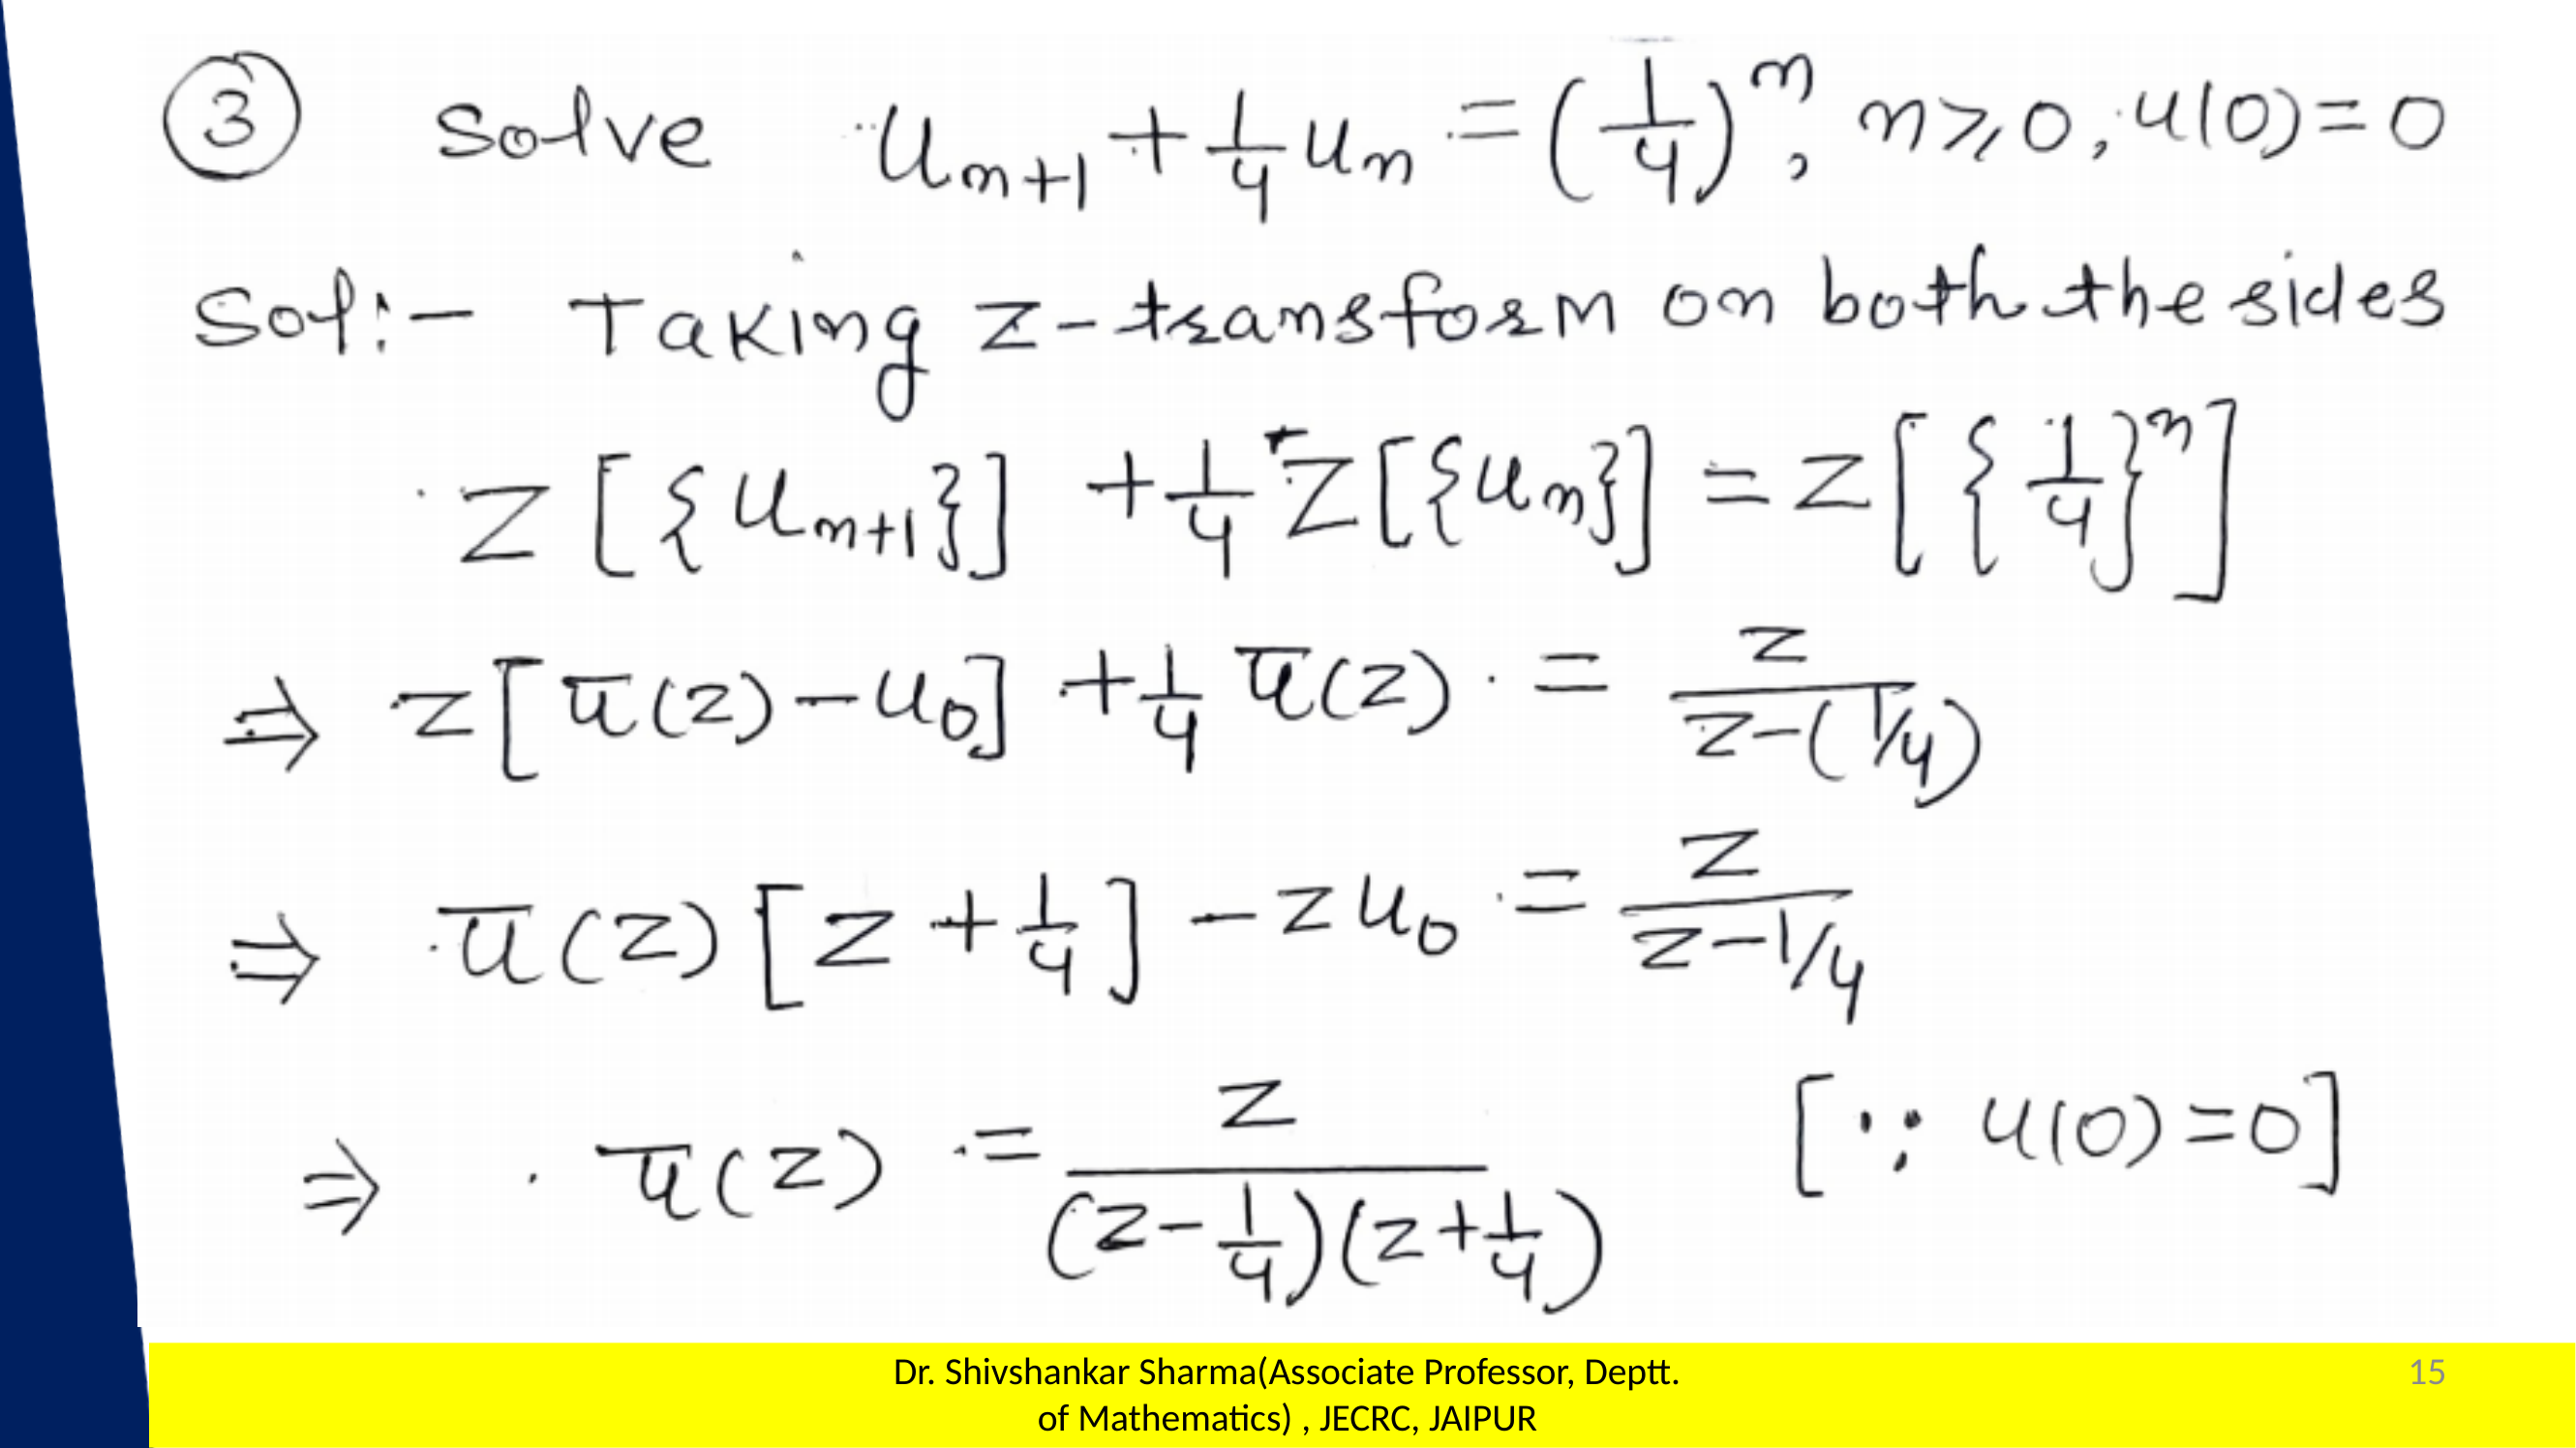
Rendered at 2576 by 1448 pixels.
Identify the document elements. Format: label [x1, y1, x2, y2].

picture [137, 34, 2499, 1328]
text_box [0, 0, 2576, 1448]
